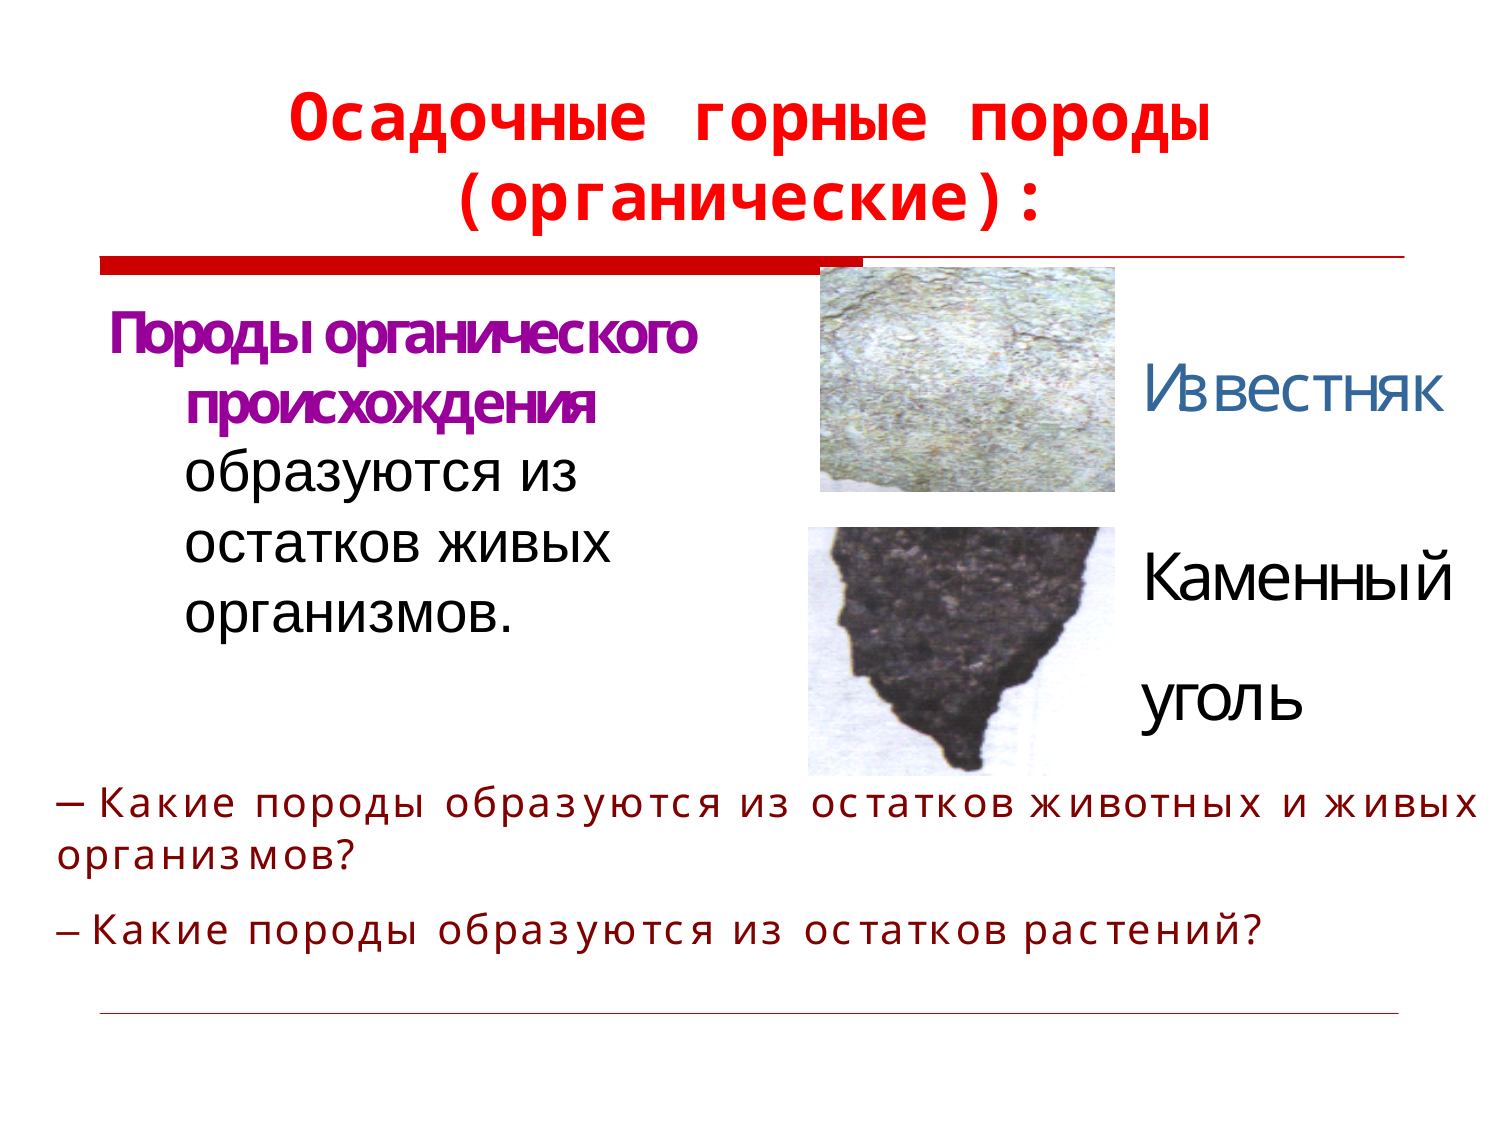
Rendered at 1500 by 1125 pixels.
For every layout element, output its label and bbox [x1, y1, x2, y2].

text_box [0, 0, 1500, 1125]
